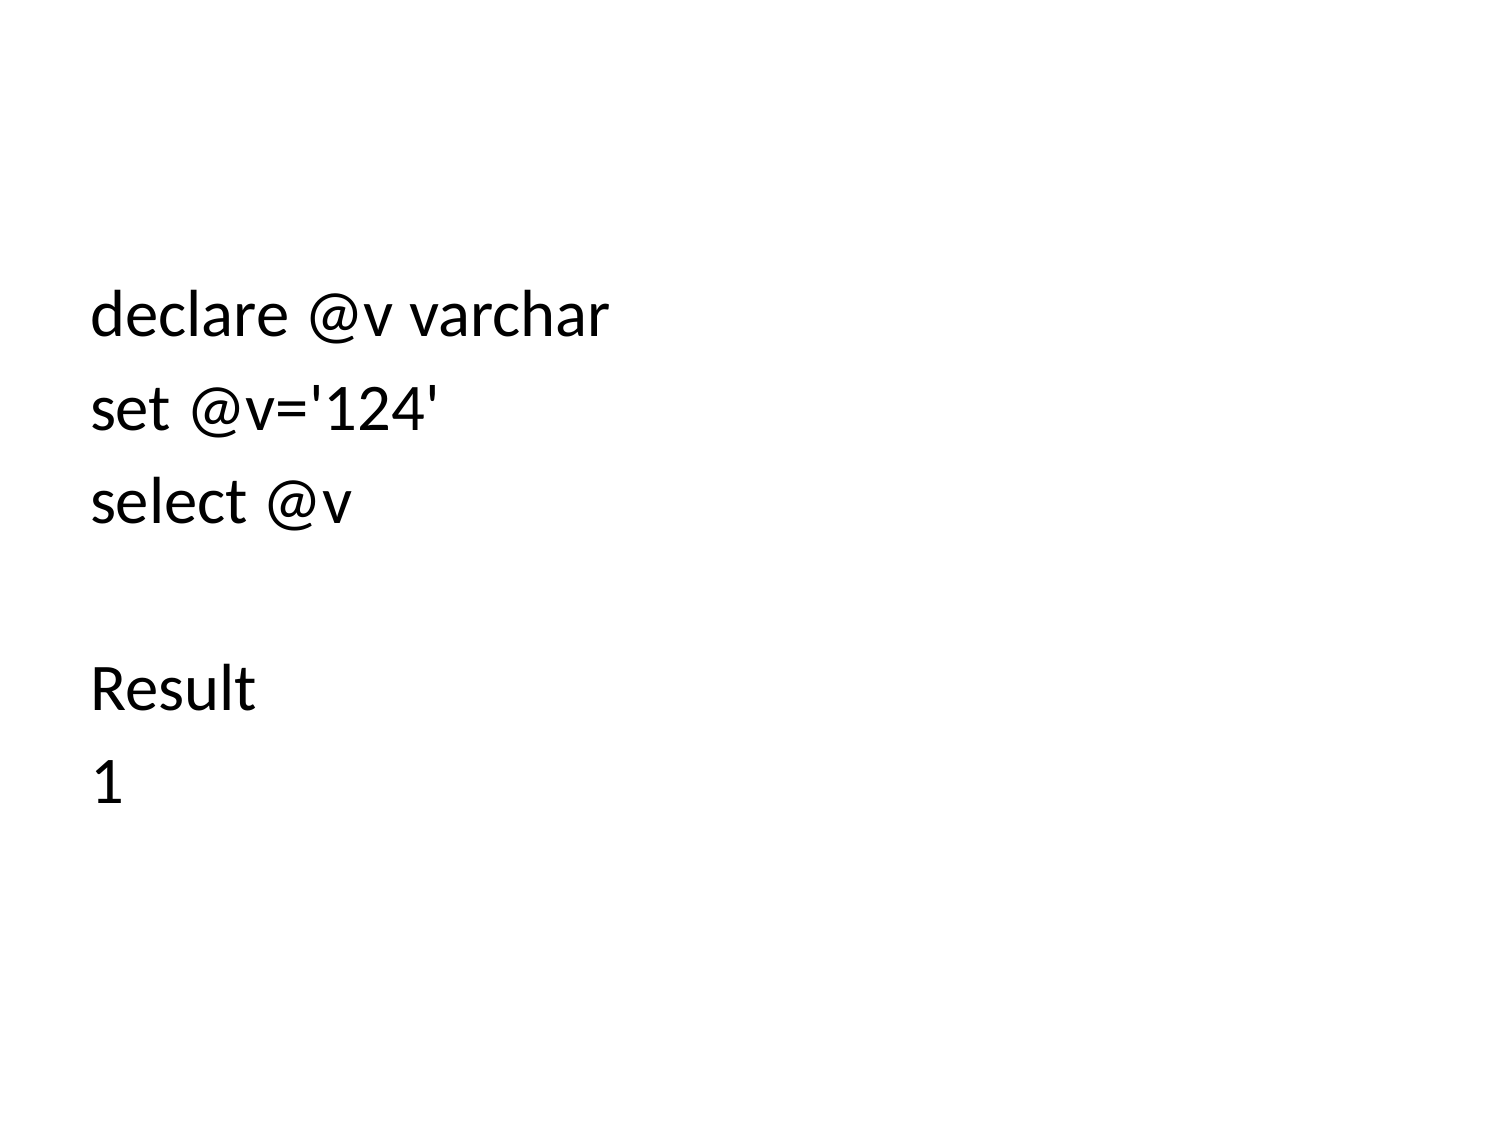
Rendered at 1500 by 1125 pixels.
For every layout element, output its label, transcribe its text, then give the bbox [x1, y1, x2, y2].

list declare @v varchar set @v='124' select @v Result 1 [75, 262, 1425, 1005]
